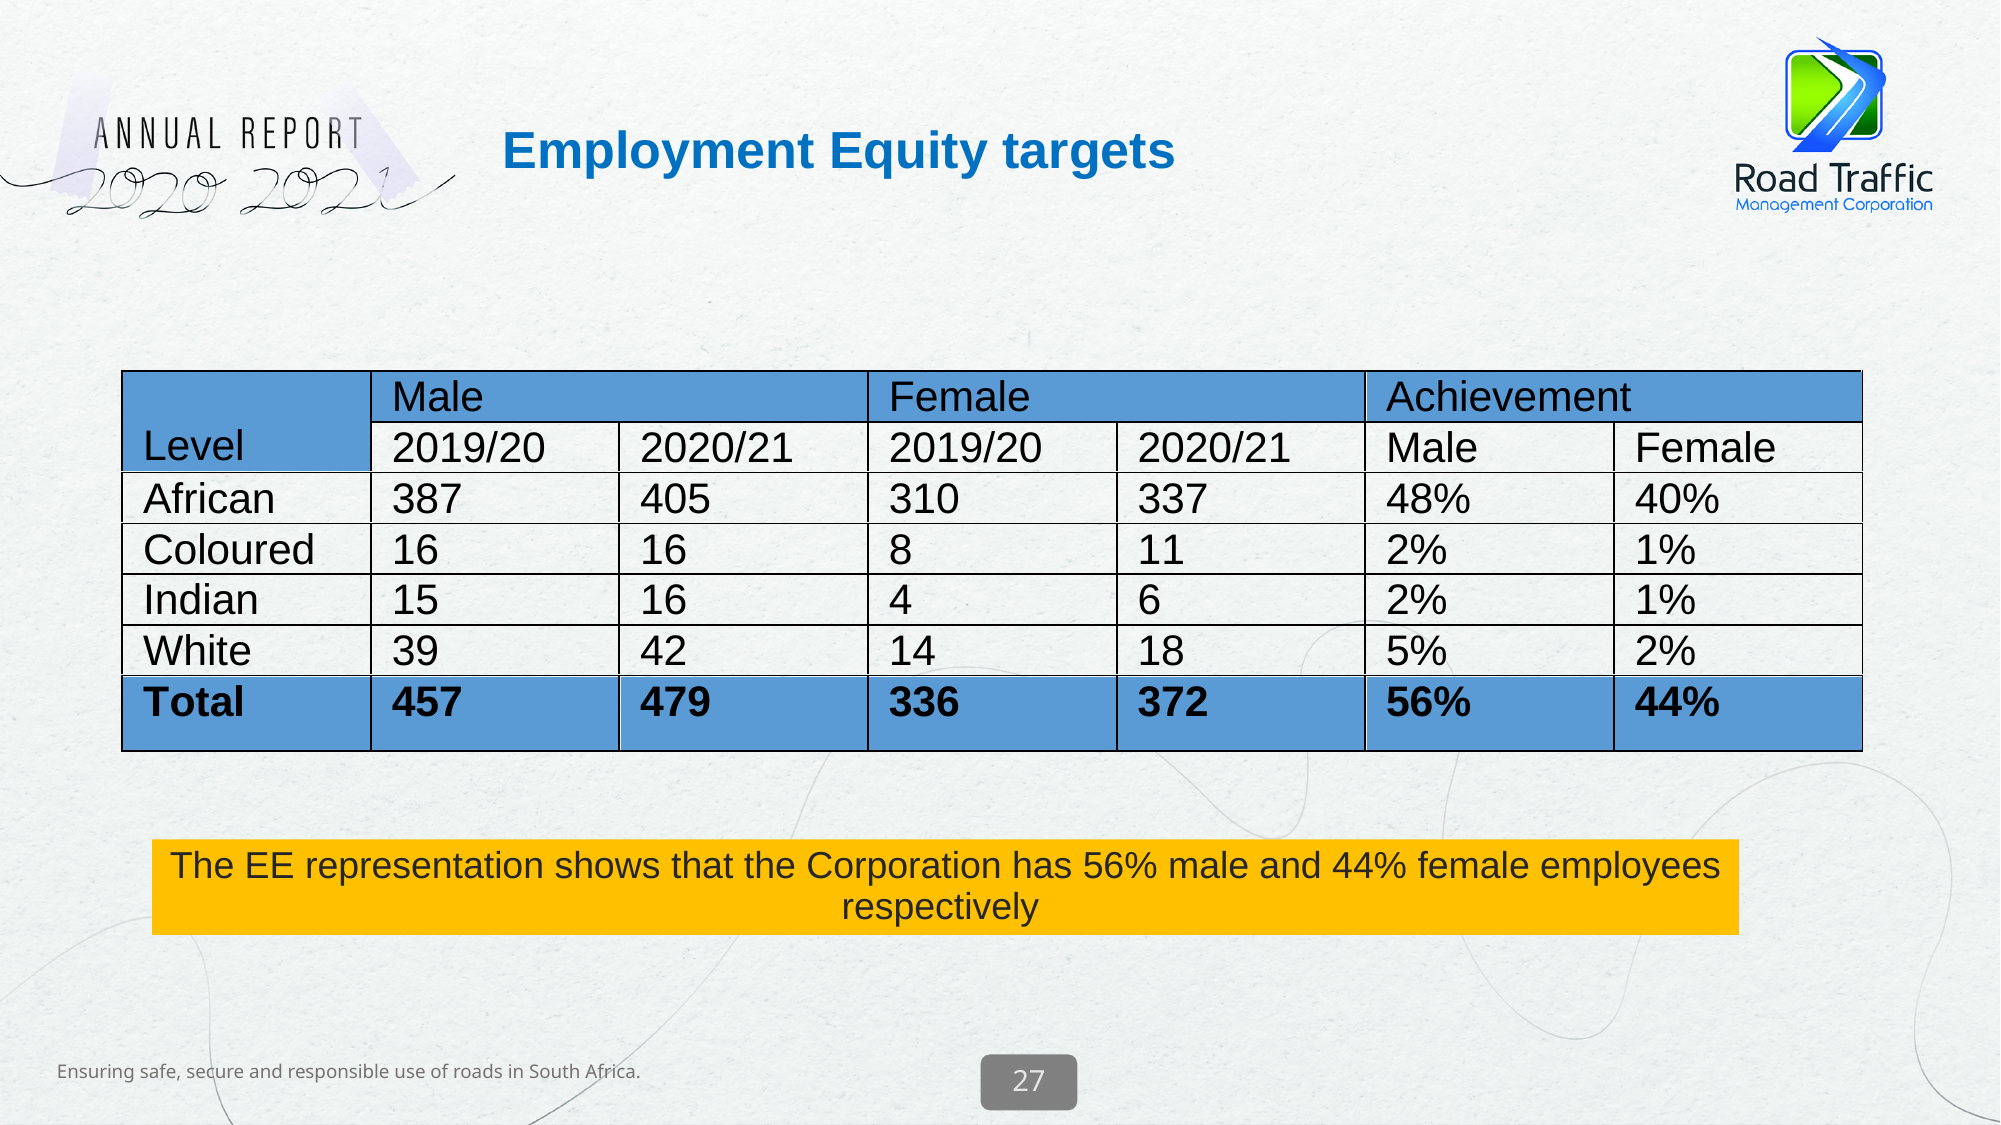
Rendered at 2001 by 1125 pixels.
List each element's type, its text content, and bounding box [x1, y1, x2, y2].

picture [0, 0, 2001, 1125]
text_box The EE representation shows that the Corporation has 56% male and 44% female employees respectively [152, 840, 1739, 935]
title Employment Equity targets [487, 89, 2000, 215]
